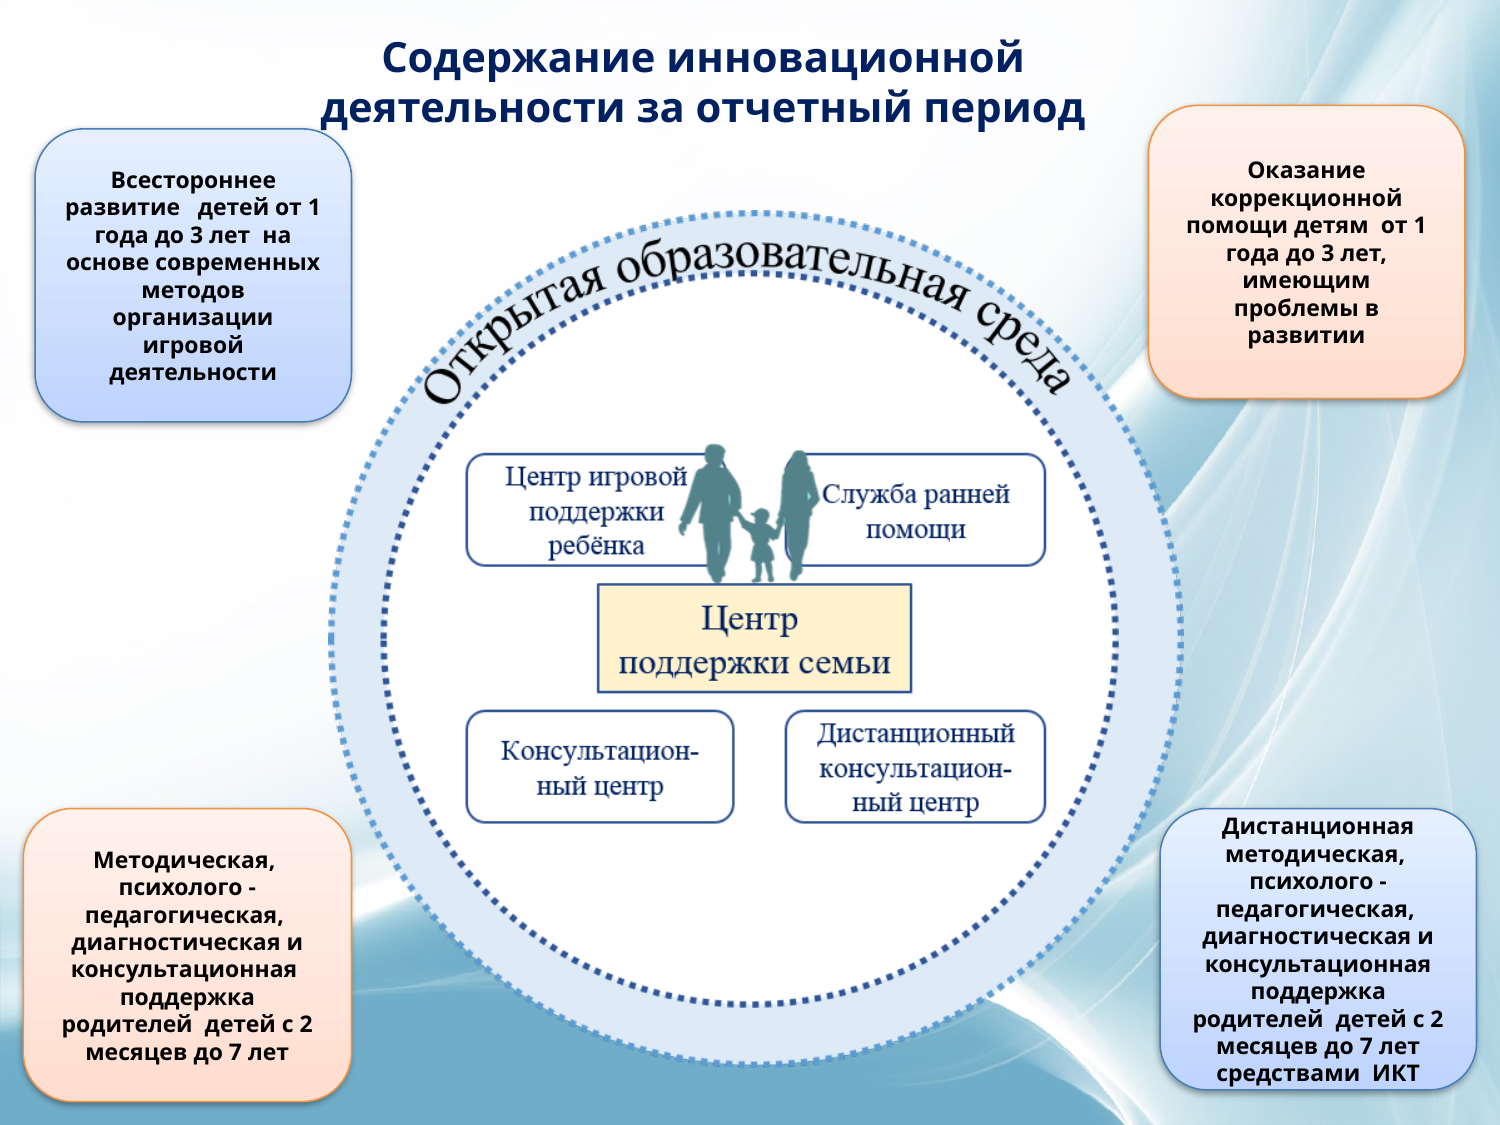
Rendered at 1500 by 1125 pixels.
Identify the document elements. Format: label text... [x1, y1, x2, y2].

text_box Оказание коррекционной помощи детям от 1 года до 3 лет, имеющим проблемы в развитии [1147, 104, 1466, 400]
text_box Методическая, психолого - педагогическая, диагностическая и консультационная поддержка родителей детей с 2 месяцев до 7 лет [22, 807, 346, 1103]
text_box Дистанционная методическая, психолого - педагогическая, диагностическая и консультационная поддержка родителей детей с 2 месяцев до 7 лет средствами ИКТ [1173, 807, 1478, 1091]
text_box Содержание инновационной деятельности за отчетный период [246, 23, 1161, 139]
text_box Всестороннее развитие детей от 1 года до 3 лет на основе современных методов организации игровой деятельности [34, 128, 353, 423]
picture [0, 0, 1500, 1125]
